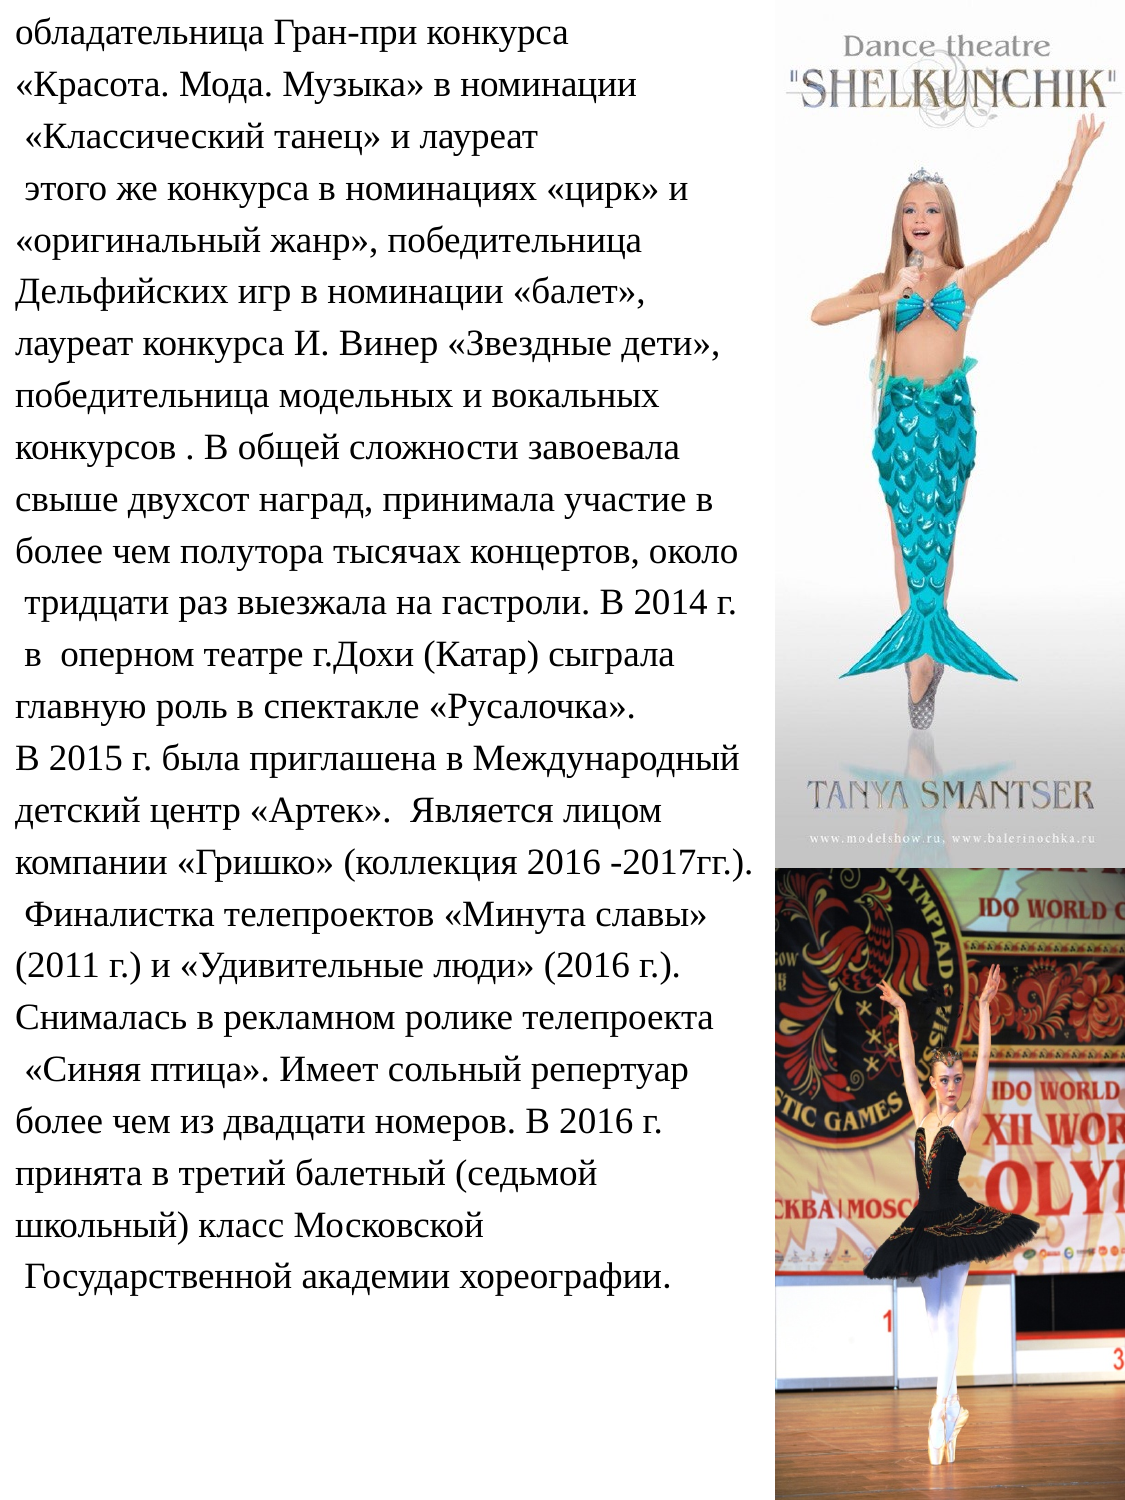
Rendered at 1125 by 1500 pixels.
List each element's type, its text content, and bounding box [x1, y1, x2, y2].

list обладательница Гран-при конкурса «Красота. Мода. Музыка» в номинации «Классический танец» и лауреат этого же конкурса в номинациях «цирк» и «оригинальный жанр», победительница Дельфийских игр в номинации «балет», лауреат конкурса И. Винер «Звездные дети», победительница модельных и вокальных конкурсов . В общей сложности завоевала свыше двухсот наград, принимала участие в более чем полутора тысячах концертов, около тридцати раз выезжала на гастроли. В 2014 г. в оперном театре г.Дохи (Катар) сыграла главную роль в спектакле «Русалочка». В 2015 г. была приглашена в Международный детский центр «Артек». Является лицом компании «Гришко» (коллекция 2016 -2017гг.). Финалистка телепроектов «Минута славы» (2011 г.) и «Удивительные люди» (2016 г.). Снималась в рекламном ролике телепроекта «Синяя птица». Имеет сольный репертуар более чем из двадцати номеров. В 2016 г. принята в третий балетный (седьмой школьный) класс Московской Государственной академии хореографии. [0, 0, 772, 1483]
picture [774, 0, 1125, 1500]
